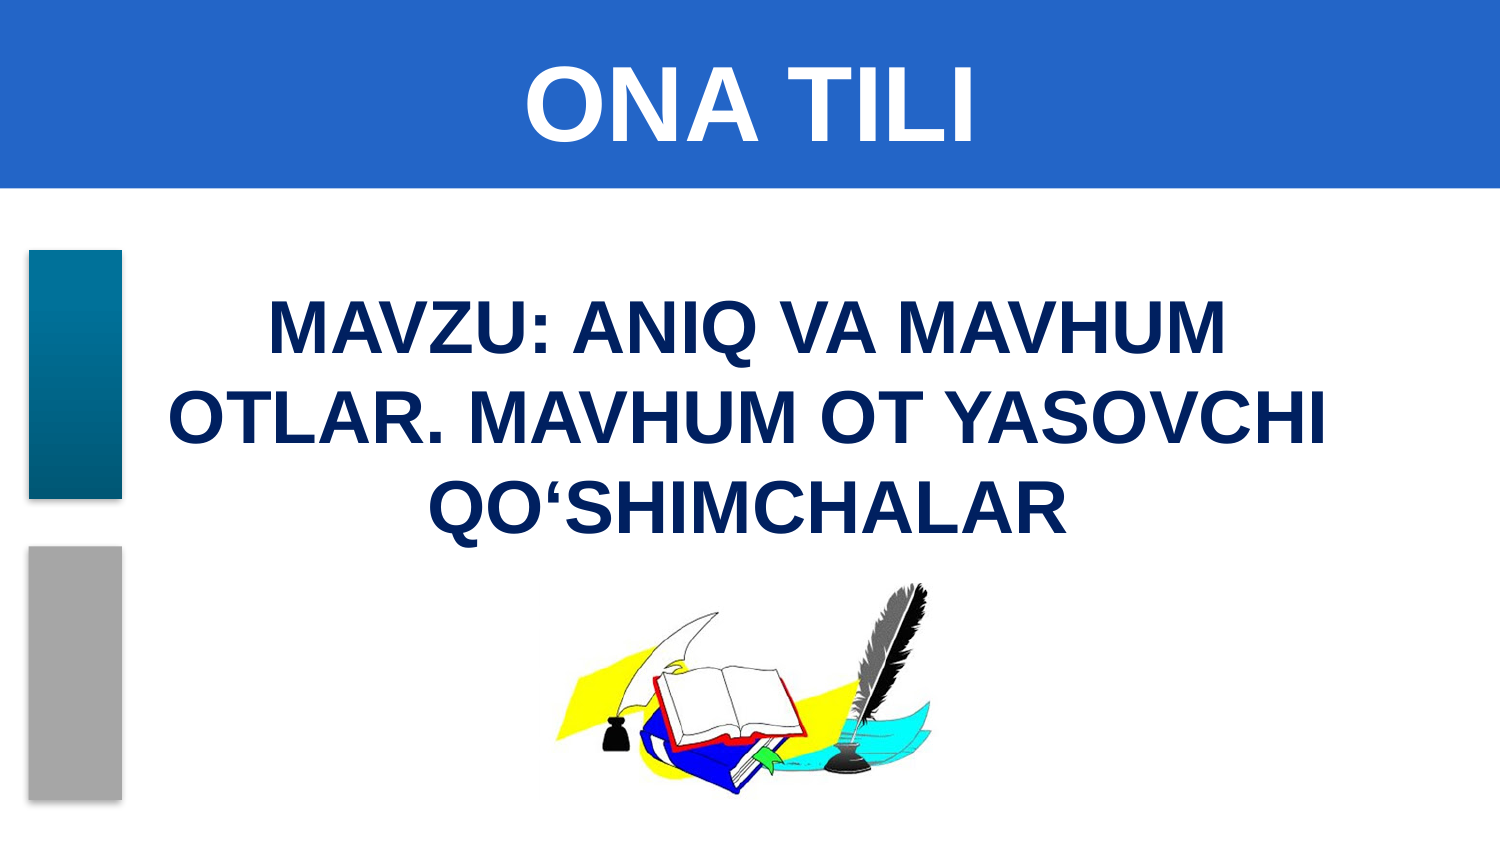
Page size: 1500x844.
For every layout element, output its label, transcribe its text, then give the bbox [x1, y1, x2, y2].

text_box [28, 546, 122, 800]
text_box MAVZU: ANIQ VA MAVHUM OTLAR. MAVHUM OT YASOVCHI QO‘SHIMCHALAR [160, 276, 1333, 549]
title ONA TILI [411, 25, 1088, 170]
text_box [0, 0, 1500, 189]
picture [539, 583, 961, 801]
text_box [28, 249, 122, 500]
